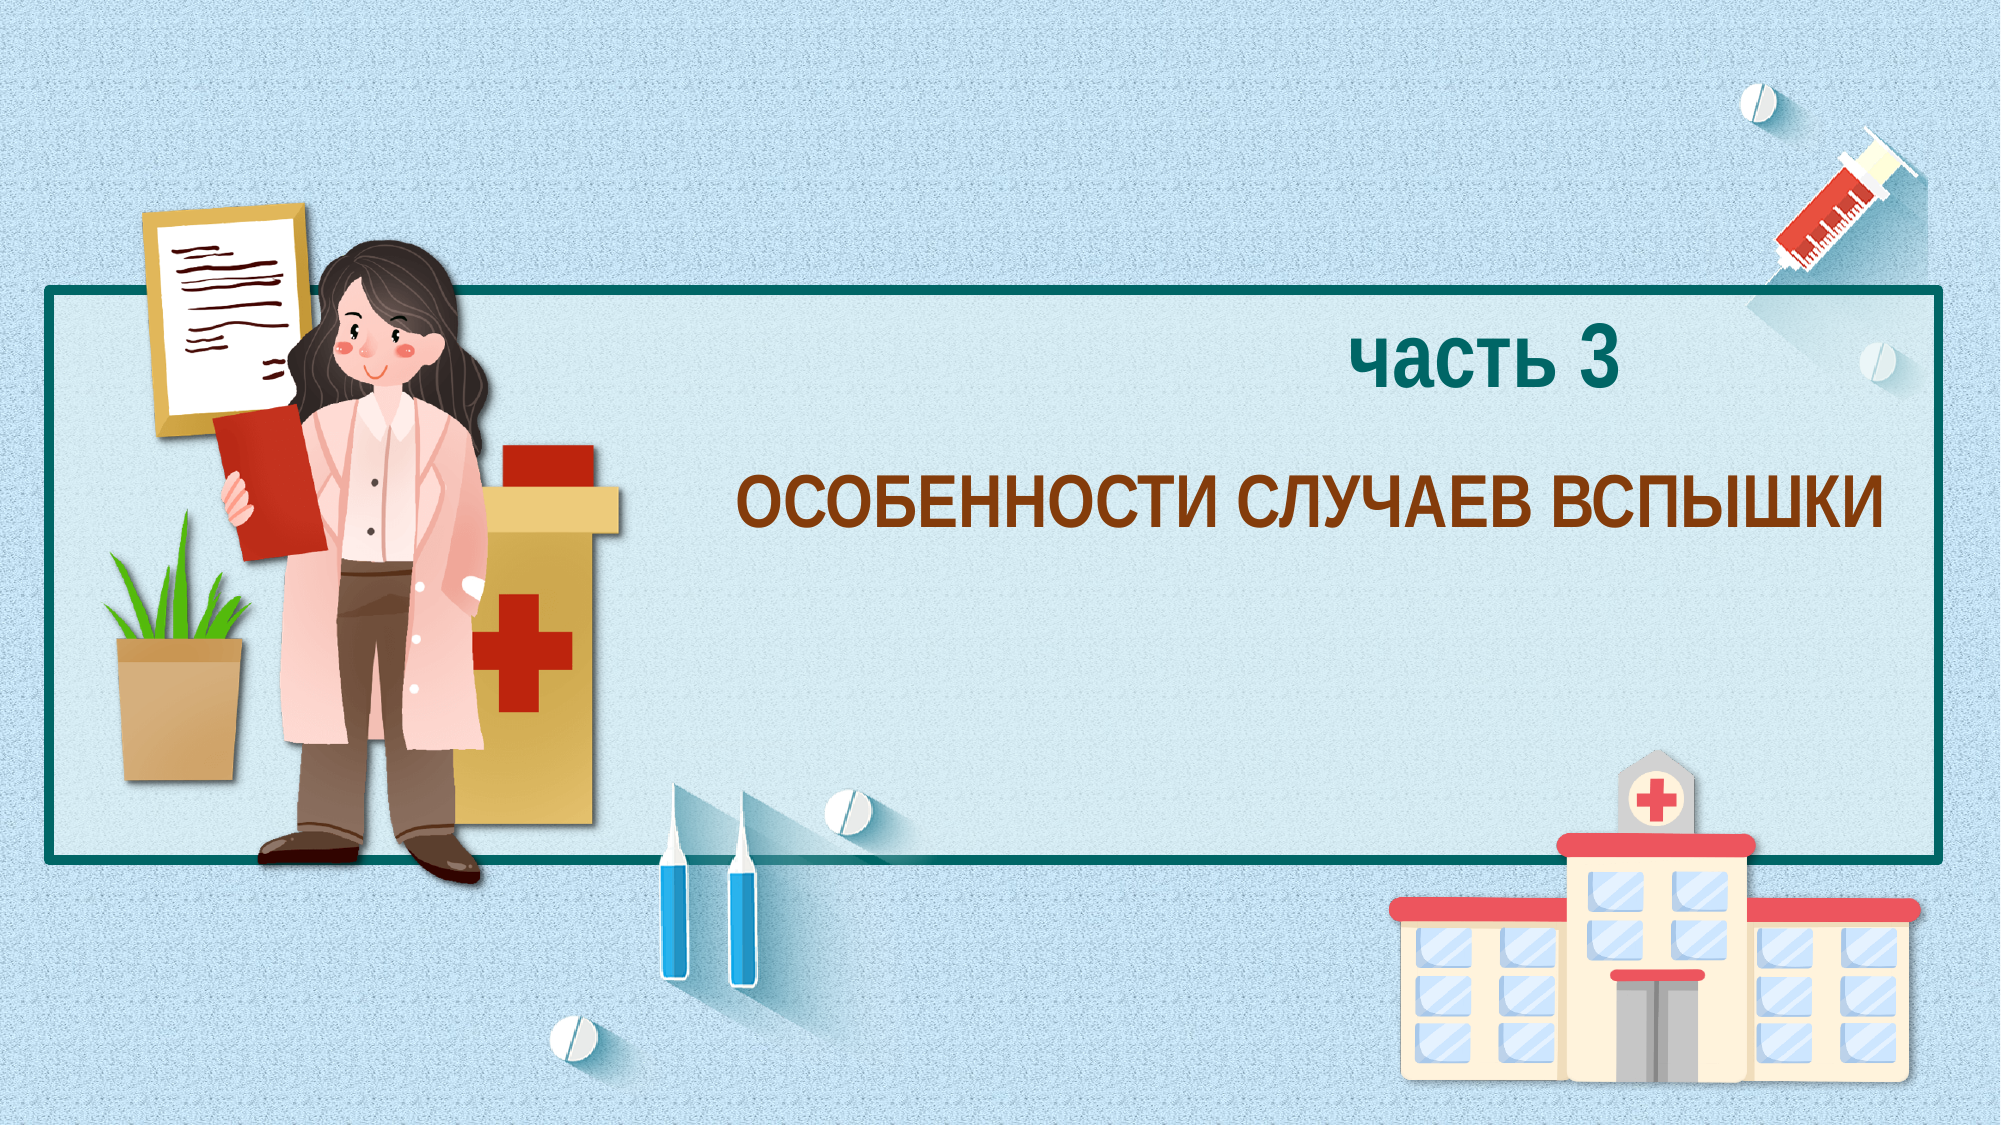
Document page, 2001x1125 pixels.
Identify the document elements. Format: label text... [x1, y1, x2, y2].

picture [0, 0, 2001, 1125]
text_box часть 3 [1333, 287, 1705, 294]
